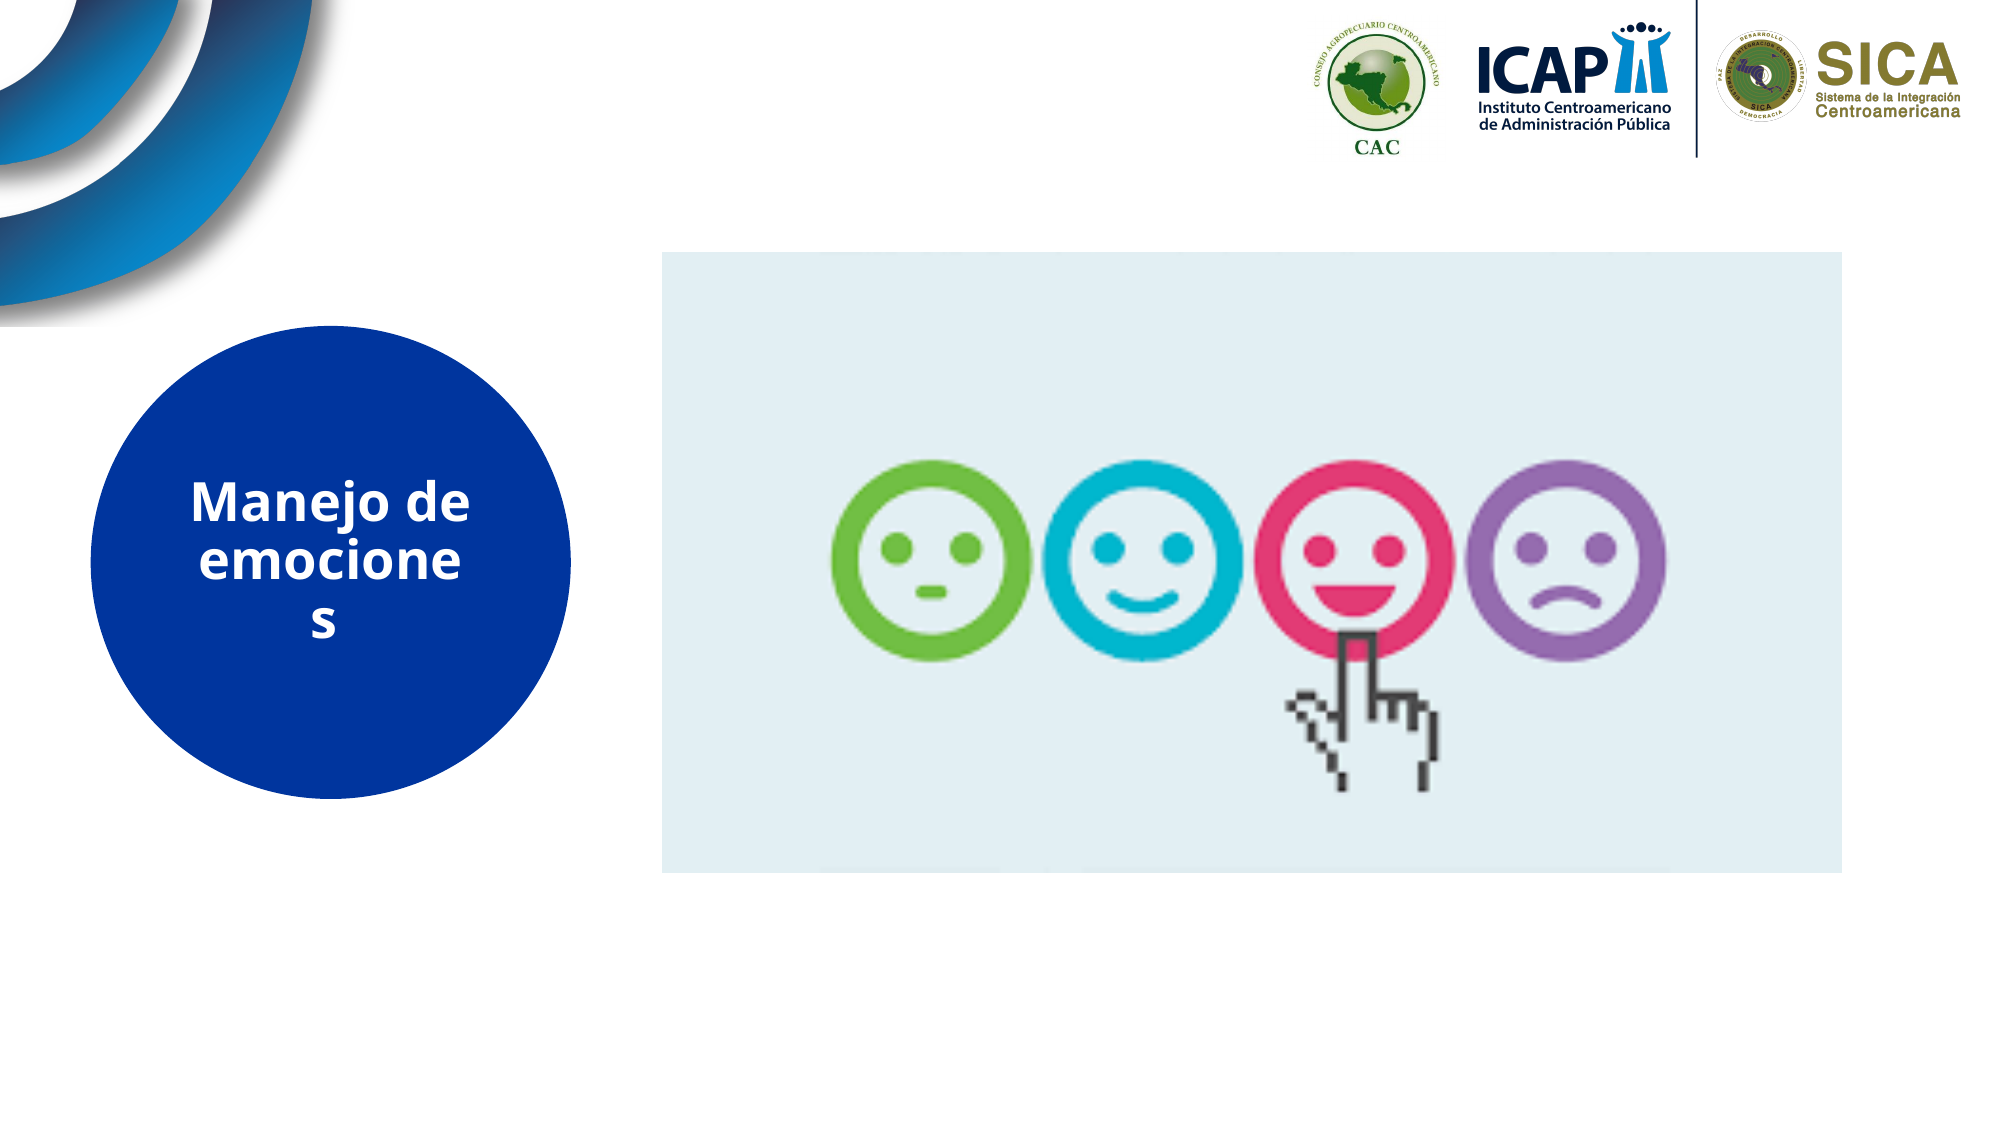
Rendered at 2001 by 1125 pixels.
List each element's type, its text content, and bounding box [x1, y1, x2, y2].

picture [662, 252, 1842, 873]
picture [0, 0, 437, 327]
picture [1460, 0, 1982, 198]
picture [1307, 15, 1446, 163]
text_box Manejo de emociones [105, 340, 557, 785]
